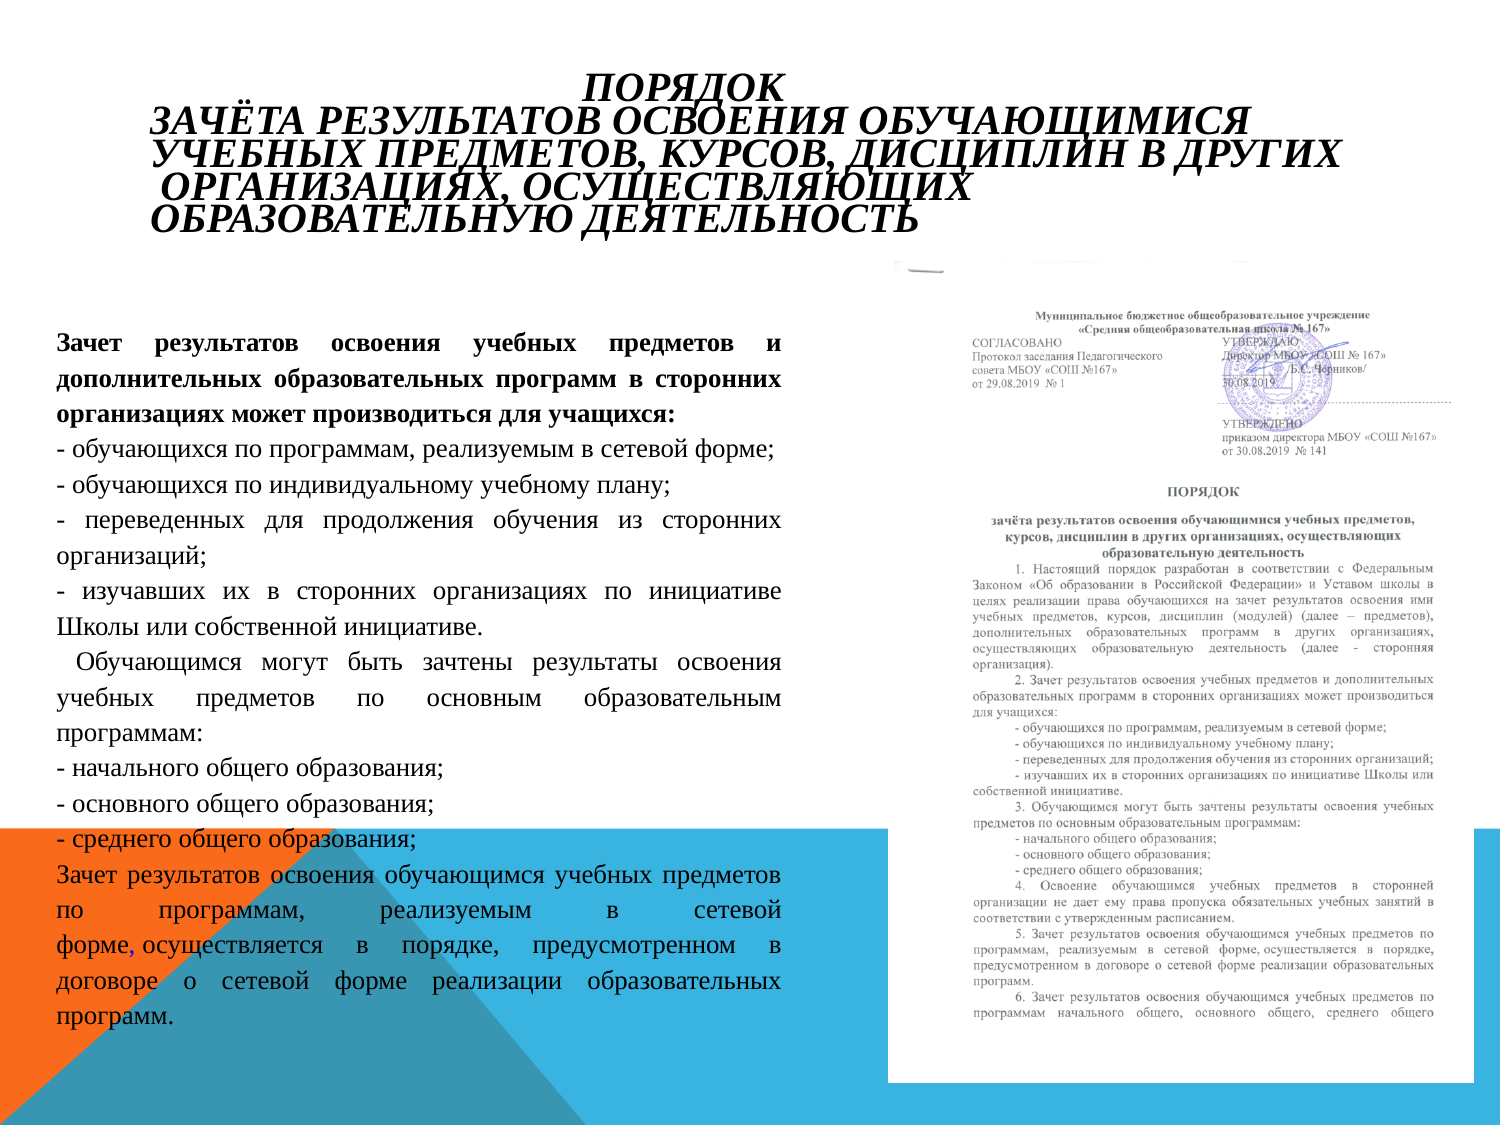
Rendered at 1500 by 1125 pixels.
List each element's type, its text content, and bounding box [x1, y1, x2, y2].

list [888, 255, 1474, 1083]
title ПОРЯДОК зачёта результатов освоения обучающимися учебных предметов, курсов, дисциплин в других организациях, осуществляющих образовательную деятельность [135, 60, 1369, 291]
list Зачет результатов освоения учебных предметов и дополнительных образовательных программ в сторонних организациях может производиться для учащихся: - обучающихся по программам, реализуемым в сетевой форме; - обучающихся по индивидуальному учебному плану; - переведенных для продолжения обучения из сторонних организаций; - изучавших их в сторонних организациях по инициативе Школы или собственной инициативе. Обучающимся могут быть зачтены результаты освоения учебных предметов по основным образовательным программам: - начального общего образования; - основного общего образования; - среднего общего образования; Зачет результатов освоения обучающимся учебных предметов по программам, реализуемым в сетевой форме, осуществляется в порядке, предусмотренном в договоре о сетевой форме реализации образовательных программ. [41, 314, 798, 1071]
